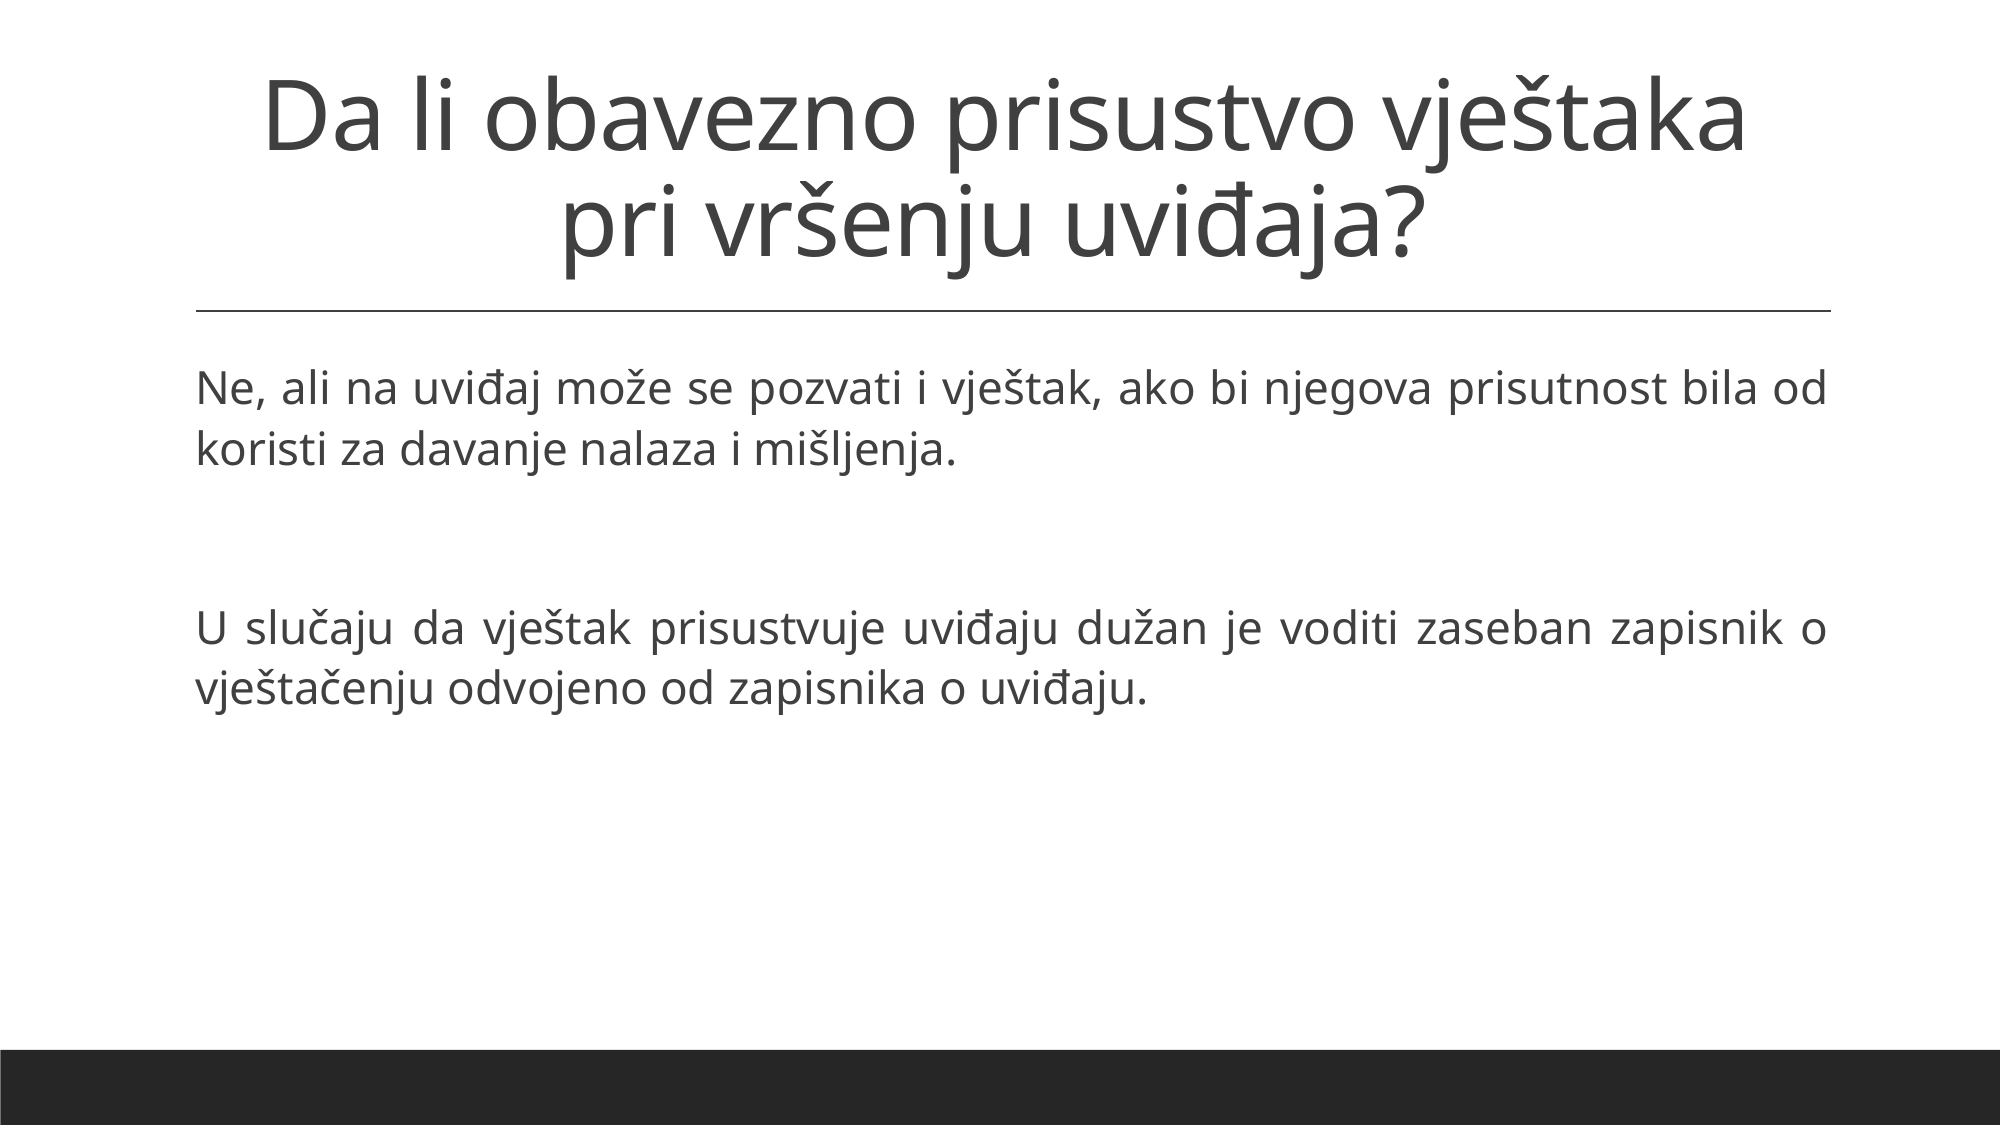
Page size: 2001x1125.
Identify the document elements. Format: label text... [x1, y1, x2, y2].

list Ne, ali na uviđaj može se pozvati i vještak, ako bi njegova prisutnost bila od koristi za davanje nalaza i mišljenja. U slučaju da vještak prisustvuje uviđaju dužan je voditi zaseban zapisnik o vještačenju odvojeno od zapisnika o uviđaju. [180, 345, 1830, 963]
title Da li obavezno prisustvo vještaka pri vršenju uviđaja? [180, 47, 1830, 285]
